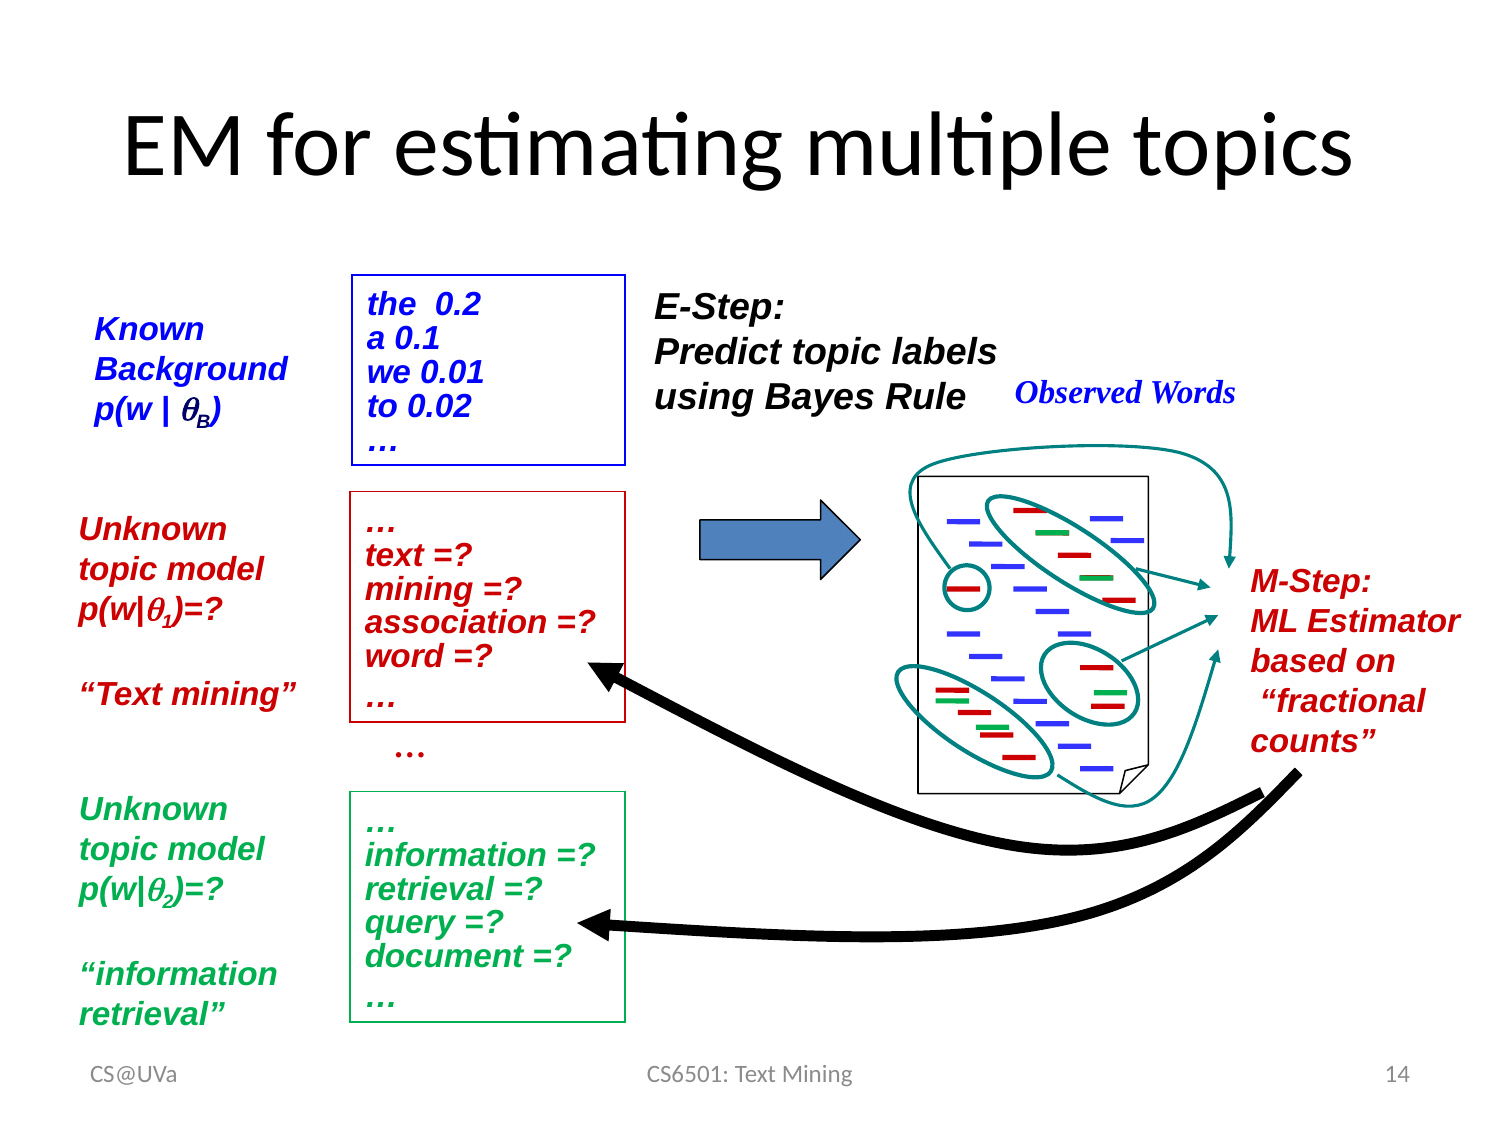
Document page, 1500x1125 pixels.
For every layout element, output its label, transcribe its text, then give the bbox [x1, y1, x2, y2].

title EM for estimating multiple topics [75, 45, 1425, 233]
slide_number 14 [1074, 1042, 1425, 1103]
slide_number CS@UVa [75, 1046, 425, 1103]
footer CS6501: Text Mining [512, 1042, 988, 1103]
text_box Observed Words [1024, 362, 1415, 418]
text_box … text =? mining =? association =? word =? … [350, 491, 625, 722]
text_box [699, 500, 861, 580]
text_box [883, 437, 1478, 819]
text_box [629, 828, 1242, 937]
text_box Unknown topic model p(w|1)=? “Text mining” [63, 499, 312, 720]
text_box [942, 828, 1024, 838]
text_box E-Step: Predict topic labels using Bayes Rule [639, 274, 1024, 425]
text_box [587, 662, 878, 805]
text_box the 0.2 a 0.1 we 0.01 to 0.02 … [352, 274, 625, 466]
text_box Known Background p(w | B) [79, 299, 313, 440]
text_box … [379, 716, 443, 772]
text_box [62, 779, 626, 1038]
